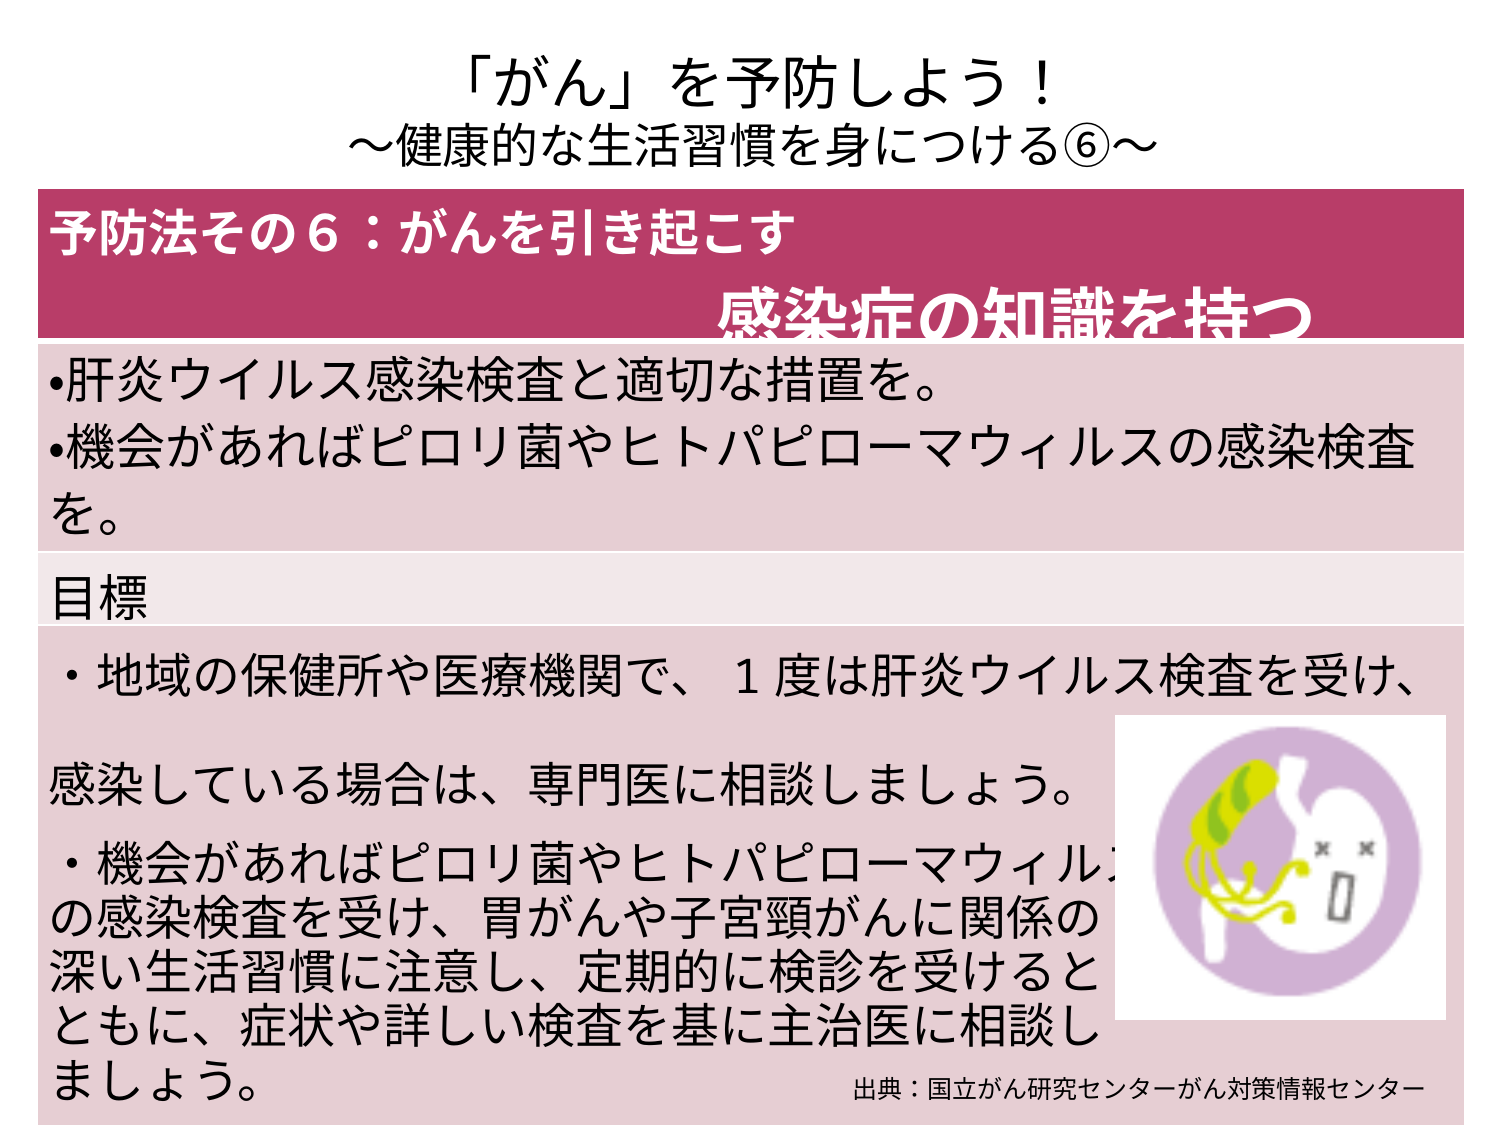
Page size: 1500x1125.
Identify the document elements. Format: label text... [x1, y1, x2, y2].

text_box 出典：国立がん研究センターがん対策情報センター [837, 1065, 1465, 1111]
table_header 予防法その６：がんを引き起こす 感染症の知識を持つ [38, 189, 1464, 338]
table_cell ・地域の保健所や医療機関で、1度は肝炎ウイルス検査を受け、 感染している場合は、専門医に相談しましょう。 ・機会があればピロリ菌やヒトパピローマウィルス の感染検査を受け、胃がんや子宮頸がんに関係の 深い生活習慣に注意し、定期的に検診を受けると ともに、症状や詳しい検査を基に主治医に相談し ましょう。 [38, 626, 1464, 1125]
table_cell 目標 [38, 553, 1464, 624]
text_box 「がん」を予防しよう！ ～健康的な生活習慣を身につける⑥～ [275, 38, 1232, 181]
table_cell ・肝炎ウイルス感染検査と適切な措置を。 ・機会があればピロリ菌やヒトパピローマウィルスの感染検査を。 [38, 344, 1464, 551]
picture [1114, 715, 1446, 1020]
